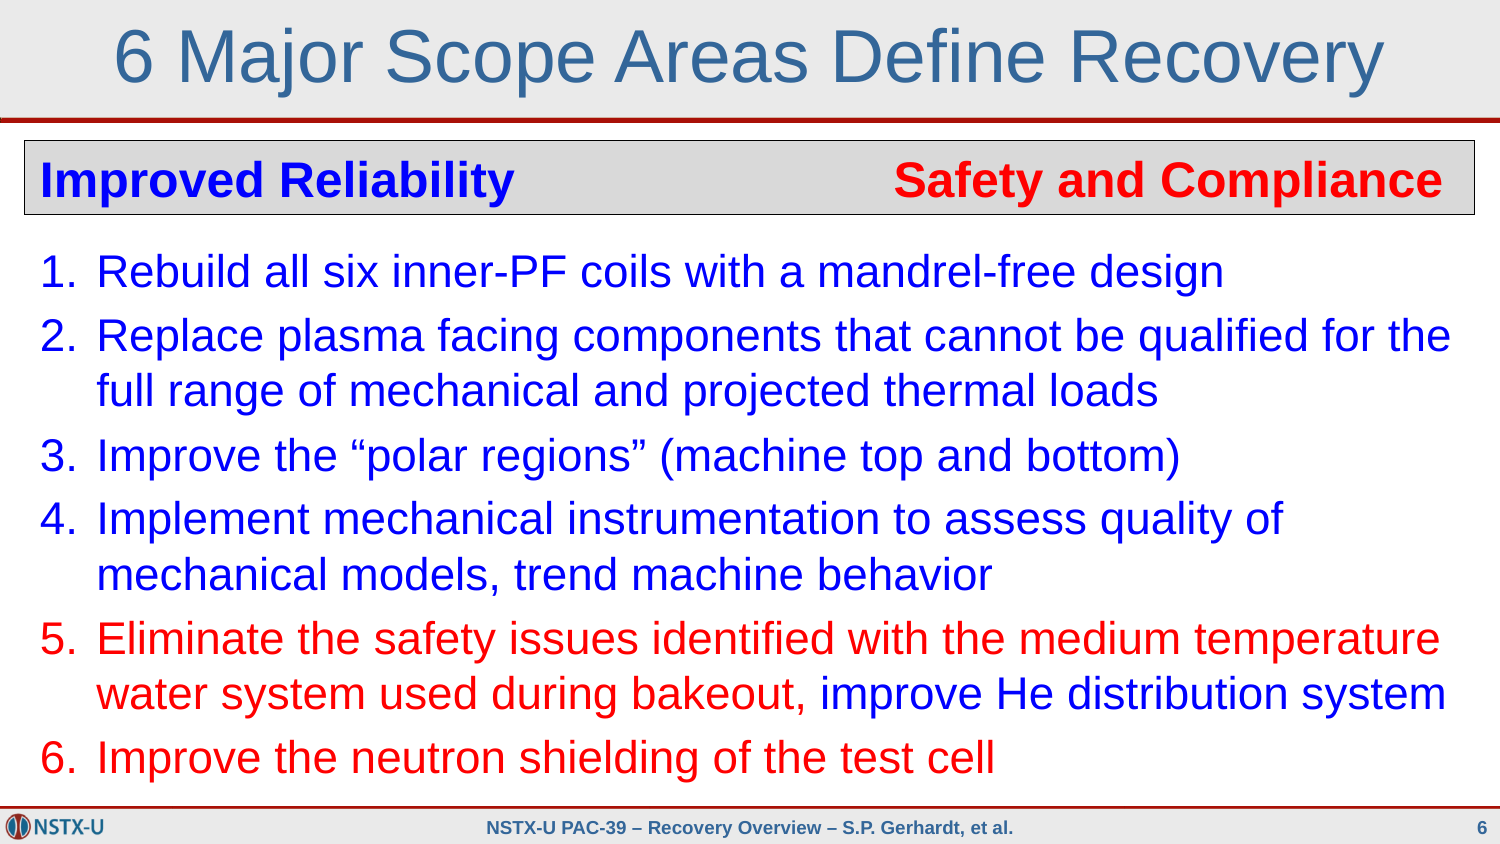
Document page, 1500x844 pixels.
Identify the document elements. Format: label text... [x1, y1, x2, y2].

list Rebuild all six inner-PF coils with a mandrel-free design Replace plasma facing components that cannot be qualified for the full range of mechanical and projected thermal loads Improve the “polar regions” (machine top and bottom) Implement mechanical instrumentation to assess quality of mechanical models, trend machine behavior Eliminate the safety issues identified with the medium temperature water system used during bakeout, improve He distribution system Improve the neutron shielding of the test cell [24, 234, 1475, 788]
picture [0, 806, 1500, 844]
title 6 Major Scope Areas Define Recovery [0, 0, 1500, 119]
picture [0, 119, 1500, 123]
text_box Improved Reliability Safety and Compliance [24, 140, 1475, 215]
